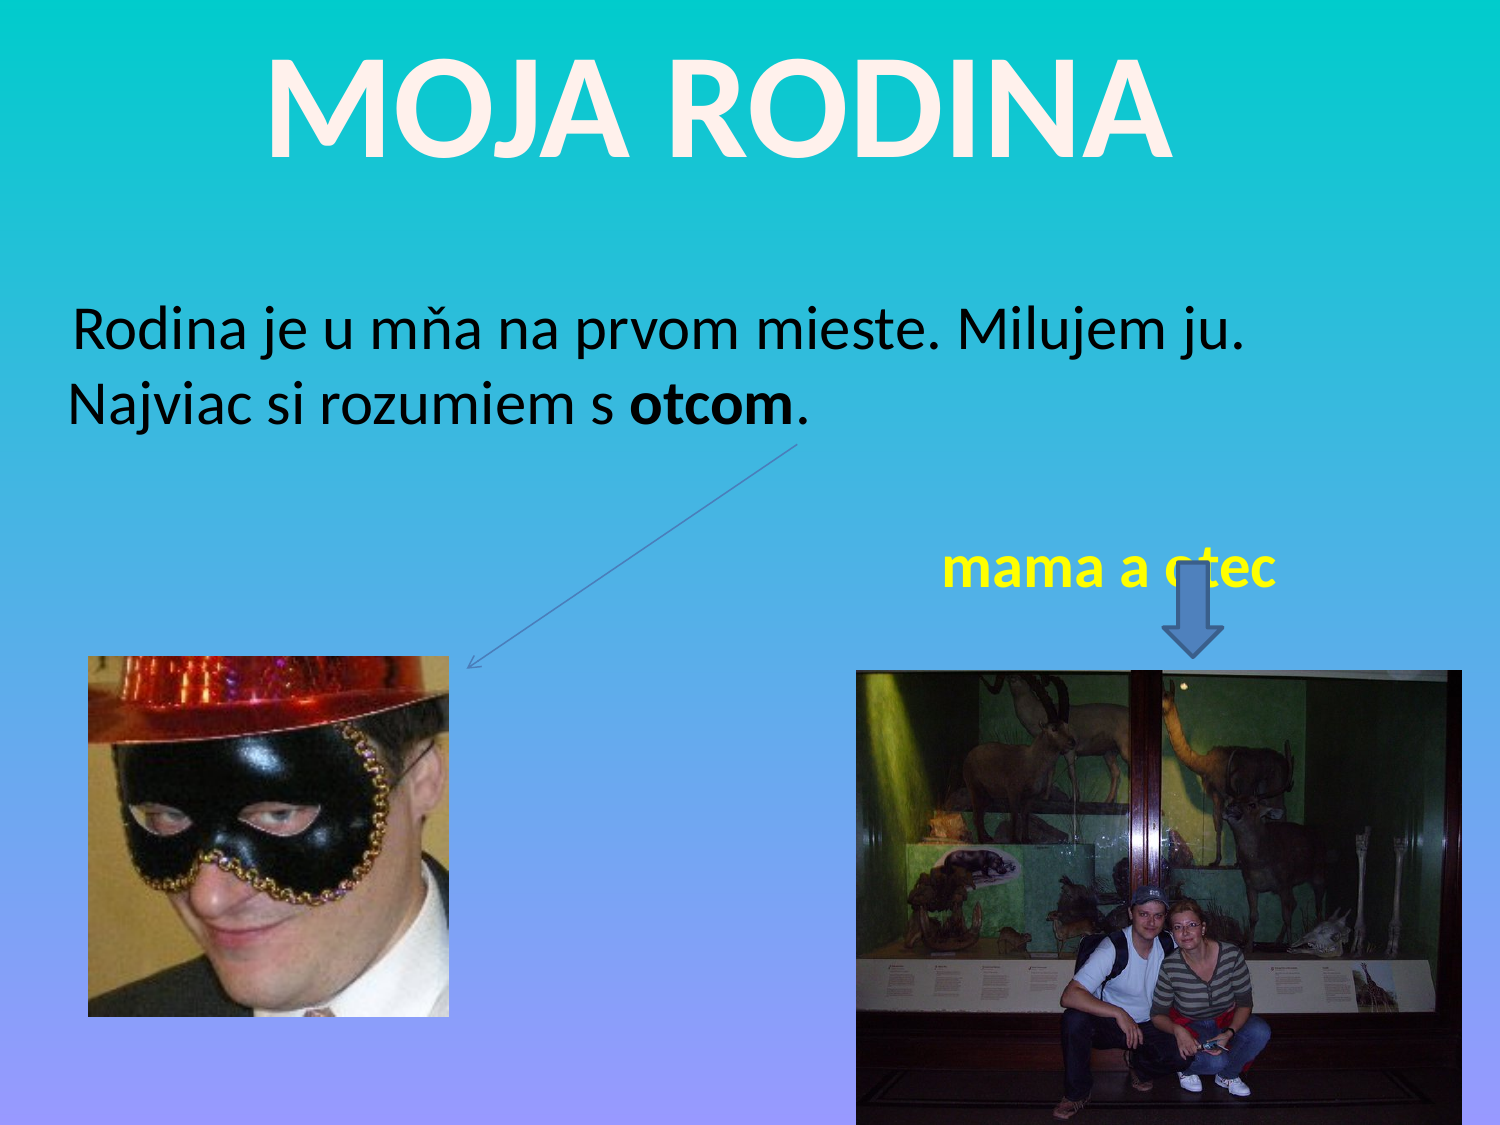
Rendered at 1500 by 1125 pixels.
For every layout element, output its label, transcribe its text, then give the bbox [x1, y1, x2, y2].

picture [88, 656, 449, 1017]
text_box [466, 444, 798, 669]
text_box [1161, 560, 1225, 660]
list Rodina je u mňa na prvom mieste. Milujem ju. Najviac si rozumiem s otcom. mama a otec [0, 278, 1427, 610]
text_box MOJA RODINA [242, 0, 1194, 195]
picture [856, 670, 1462, 1125]
